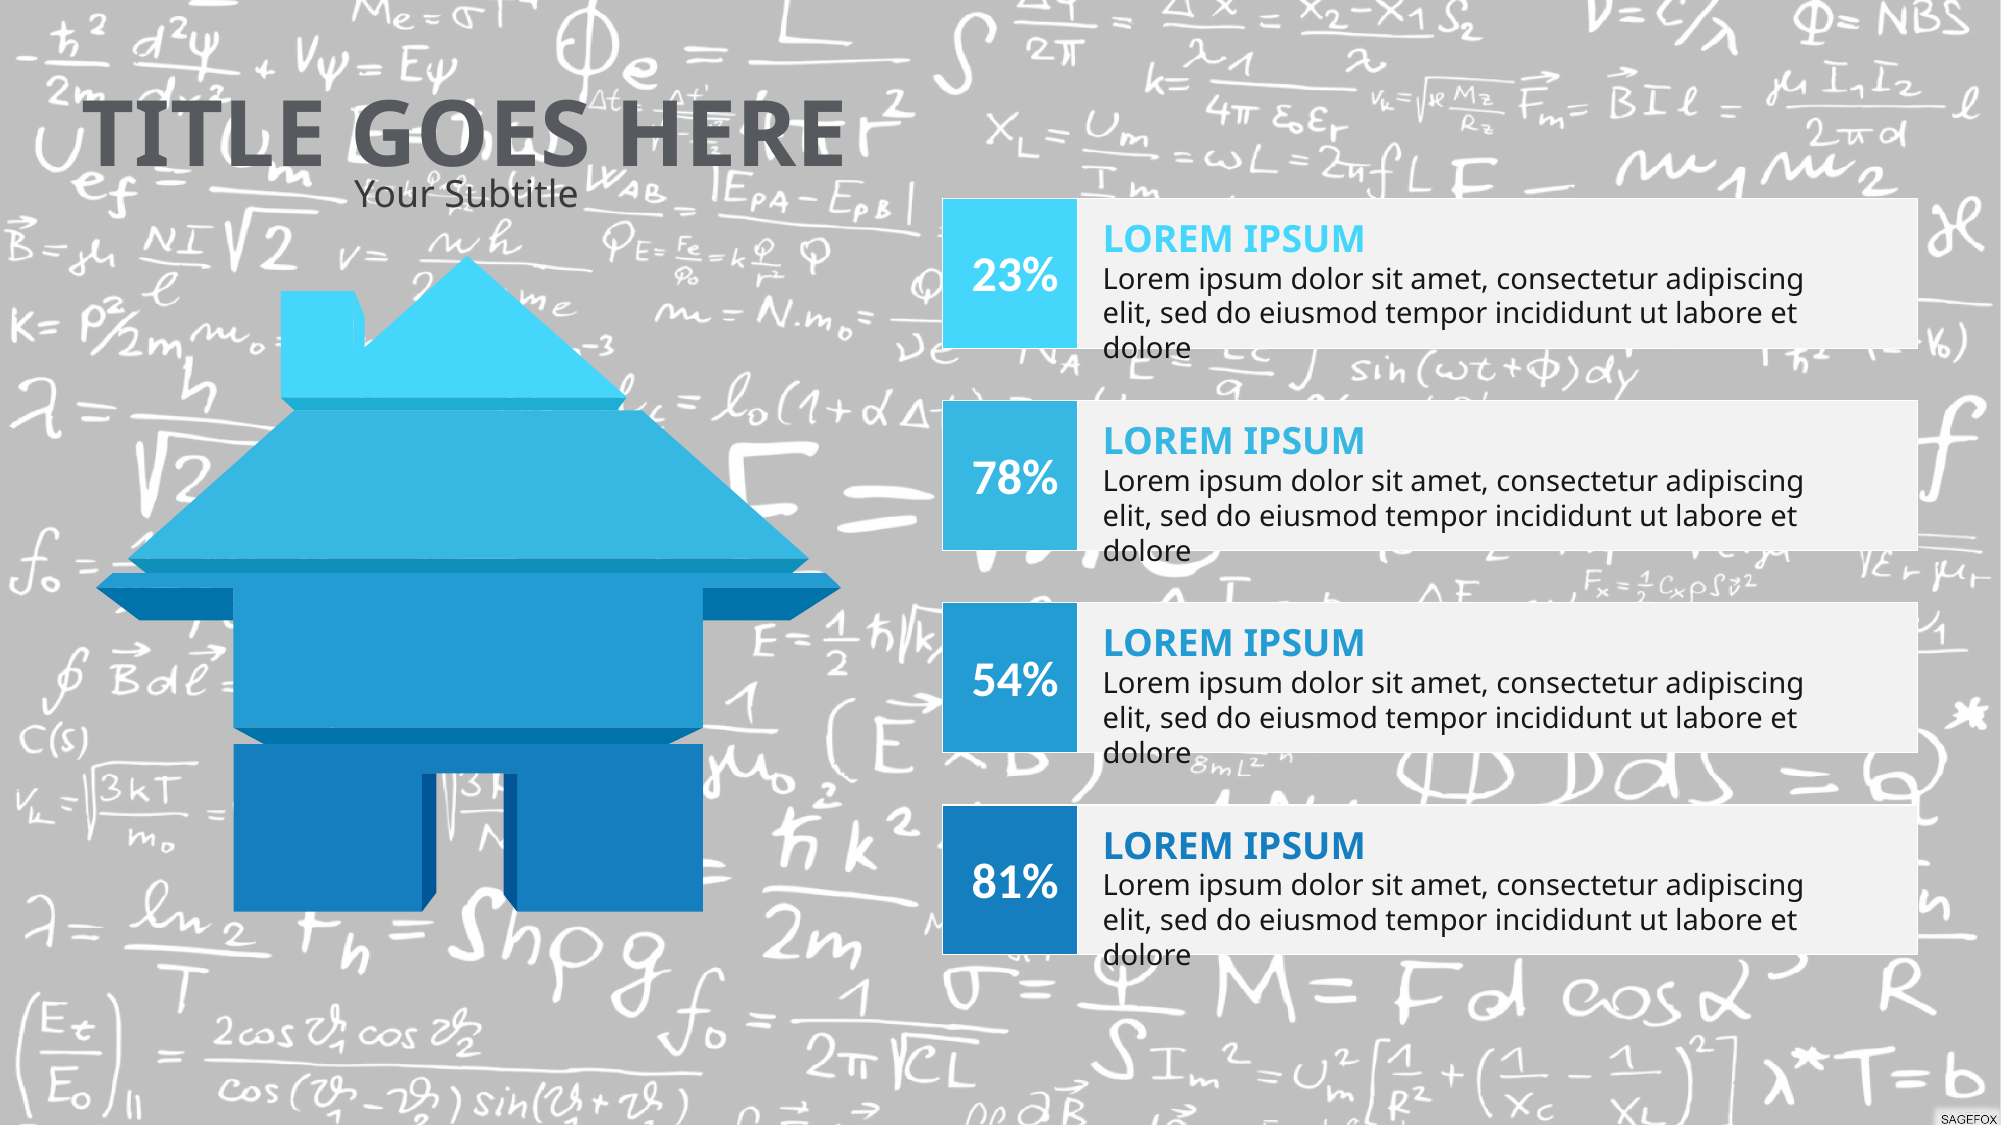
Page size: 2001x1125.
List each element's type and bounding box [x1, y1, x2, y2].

text_box [942, 804, 1918, 955]
text_box [942, 400, 1918, 551]
text_box [96, 573, 841, 745]
text_box [13, 66, 918, 224]
text_box [280, 255, 627, 410]
text_box [127, 410, 810, 573]
text_box [233, 744, 703, 912]
text_box [942, 602, 1918, 753]
text_box [942, 198, 1918, 349]
picture [1938, 1114, 1999, 1125]
